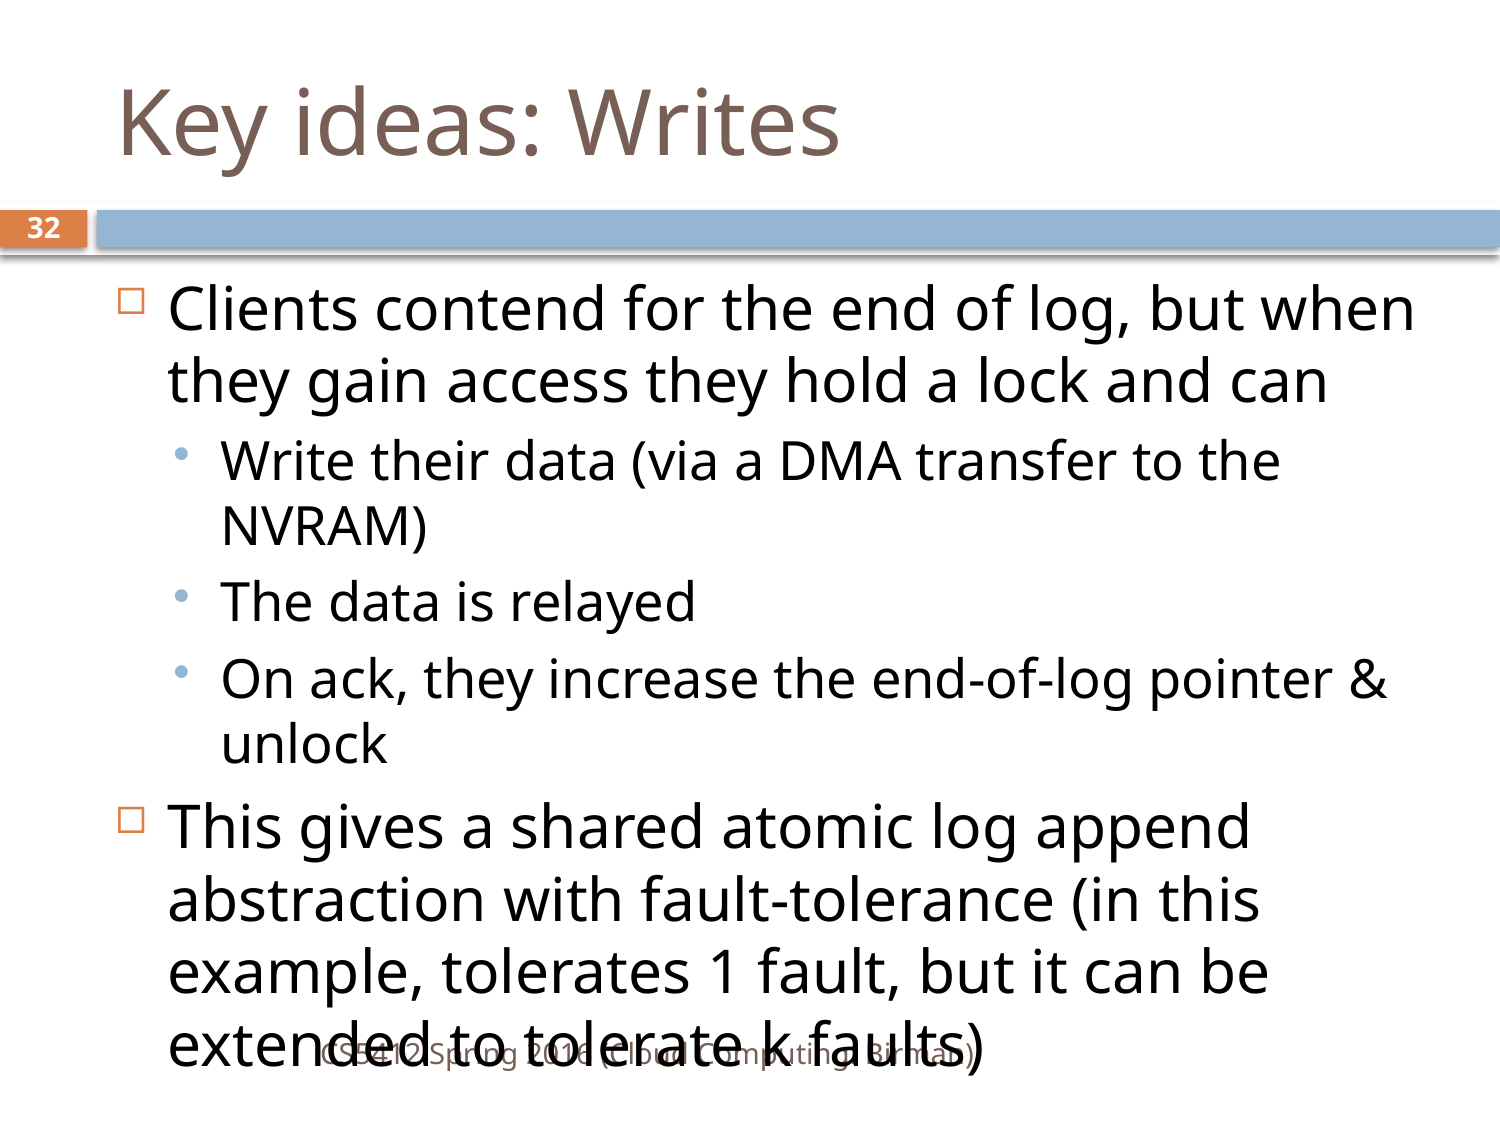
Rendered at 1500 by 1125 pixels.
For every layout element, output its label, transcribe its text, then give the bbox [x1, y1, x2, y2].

slide_number 32 [0, 208, 88, 249]
list Clients contend for the end of log, but when they gain access they hold a lock and can Write their data (via a DMA transfer to the NVRAM) The data is relayed On ack, they increase the end-of-log pointer & unlock This gives a shared atomic log append abstraction with fault-tolerance (in this example, tolerates 1 fault, but it can be extended to tolerate k faults) [100, 262, 1438, 1000]
title Key ideas: Writes [100, 37, 1438, 200]
footer CS5412 Spring 2016 (Cloud Computing: Birman) [99, 1024, 990, 1085]
